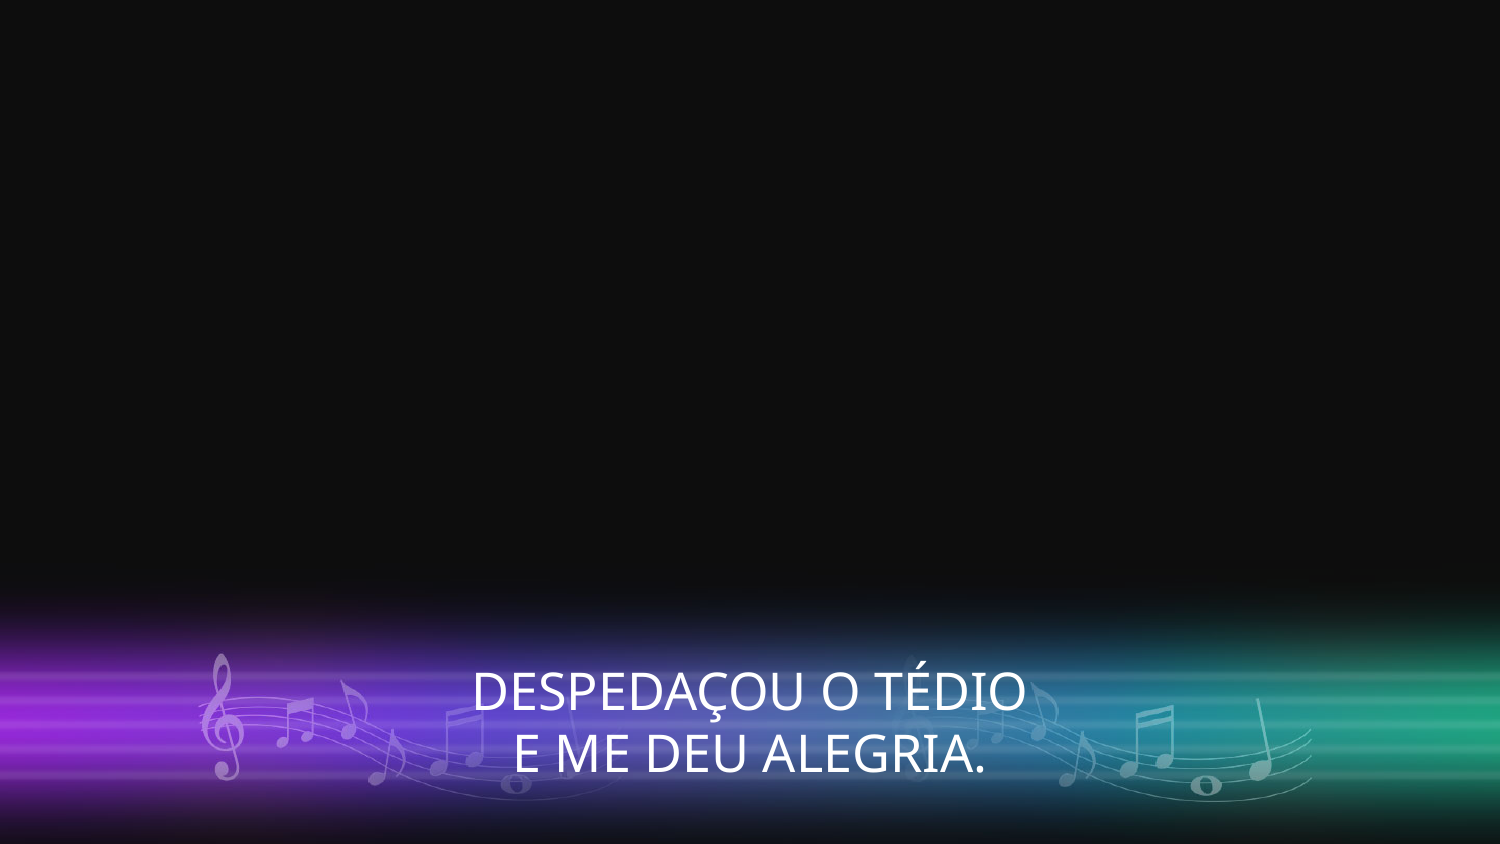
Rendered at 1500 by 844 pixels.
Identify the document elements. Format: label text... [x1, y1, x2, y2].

picture [0, 0, 1500, 844]
text_box DESPEDAÇOU O TÉDIO E ME DEU ALEGRIA. [265, 651, 1235, 791]
